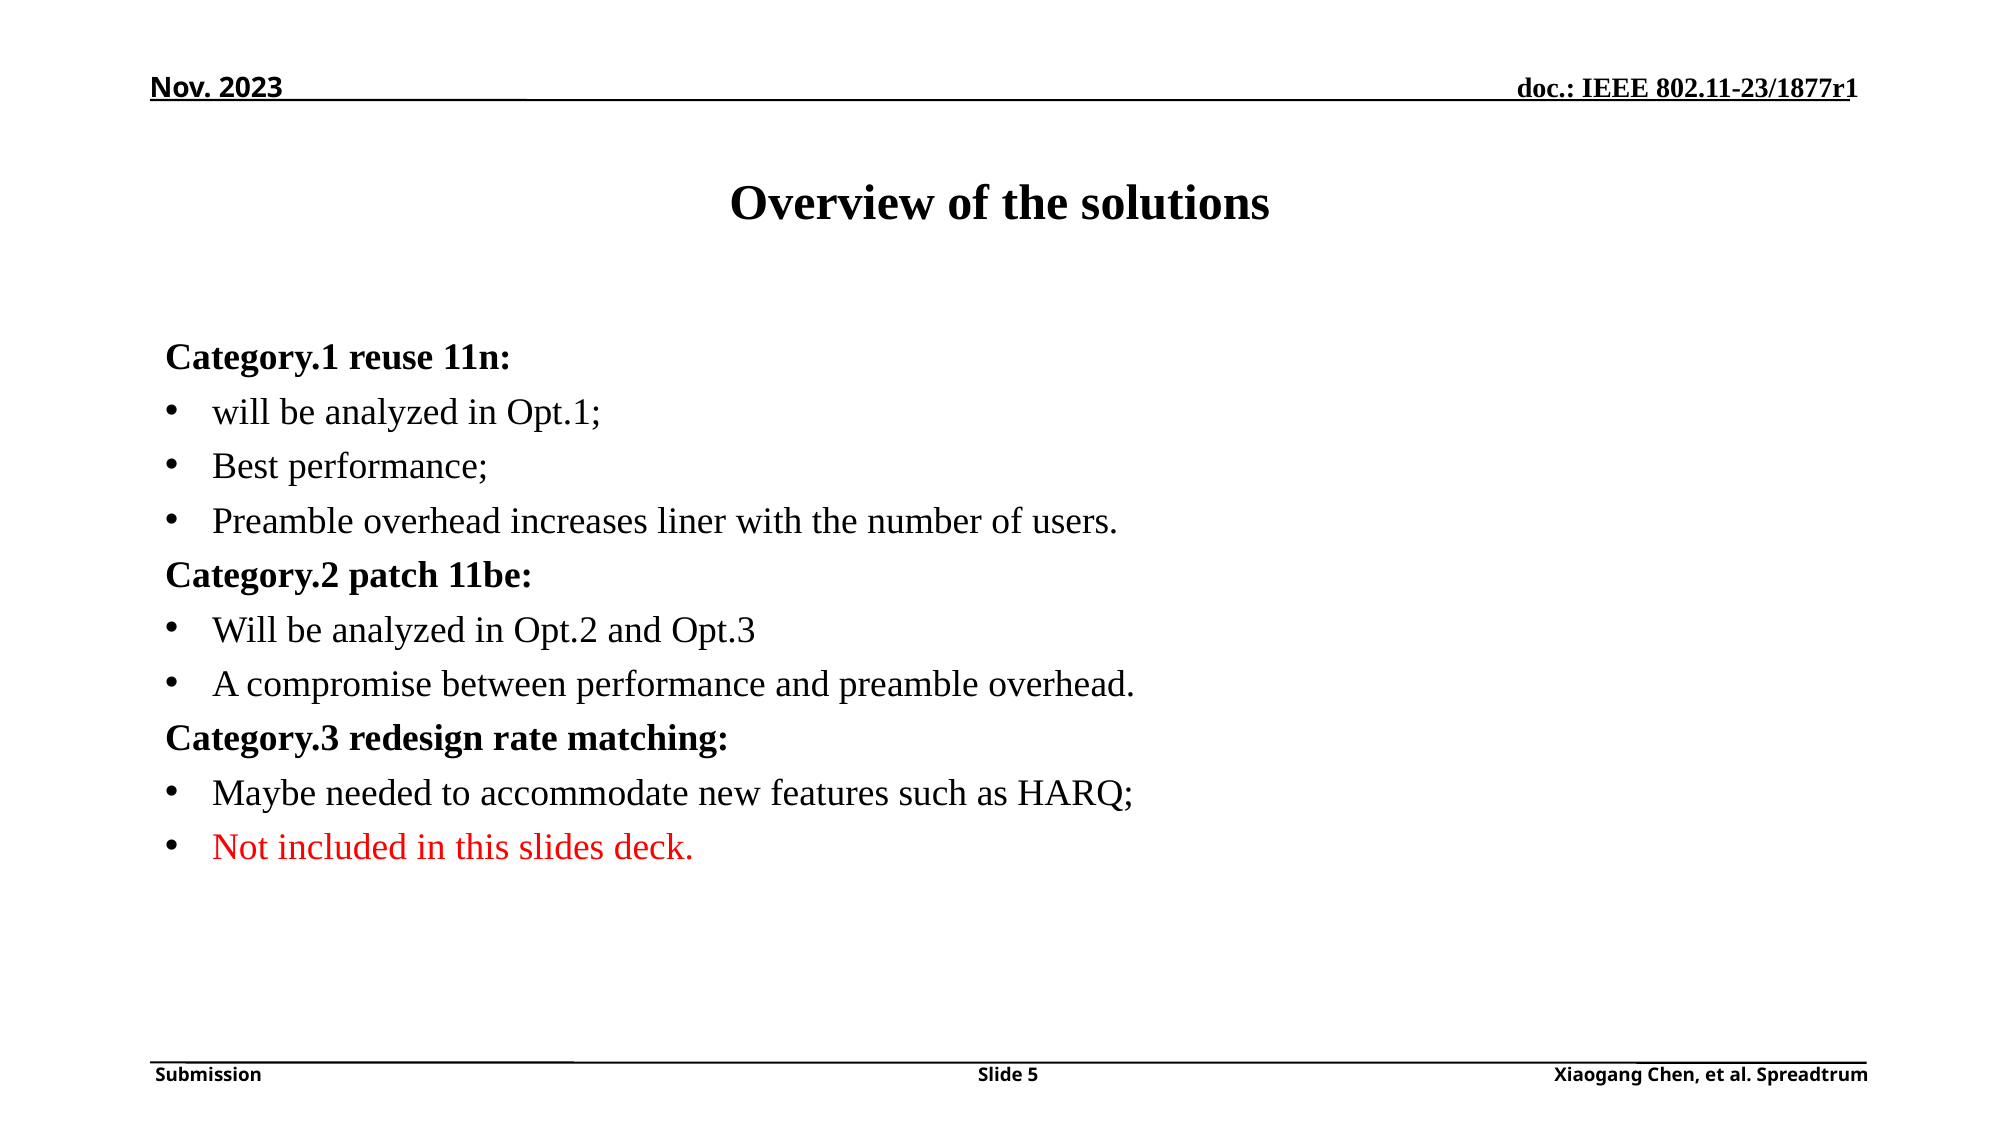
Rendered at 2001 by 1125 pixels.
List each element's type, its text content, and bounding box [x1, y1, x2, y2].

footer Xiaogang Chen, et al. Spreadtrum [1171, 1061, 1869, 1093]
slide_number Slide 5 [950, 1061, 1067, 1123]
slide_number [149, 58, 560, 104]
title Overview of the solutions [149, 112, 1850, 288]
list Category.1 reuse 11n: will be analyzed in Opt.1; Best performance; Preamble overhead increases liner with the number of users. Category.2 patch 11be: Will be analyzed in Opt.2 and Opt.3 A compromise between performance and preamble overhead. Category.3 redesign rate matching: Maybe needed to accommodate new features such as HARQ; Not included in this slides deck. [149, 324, 1850, 1000]
